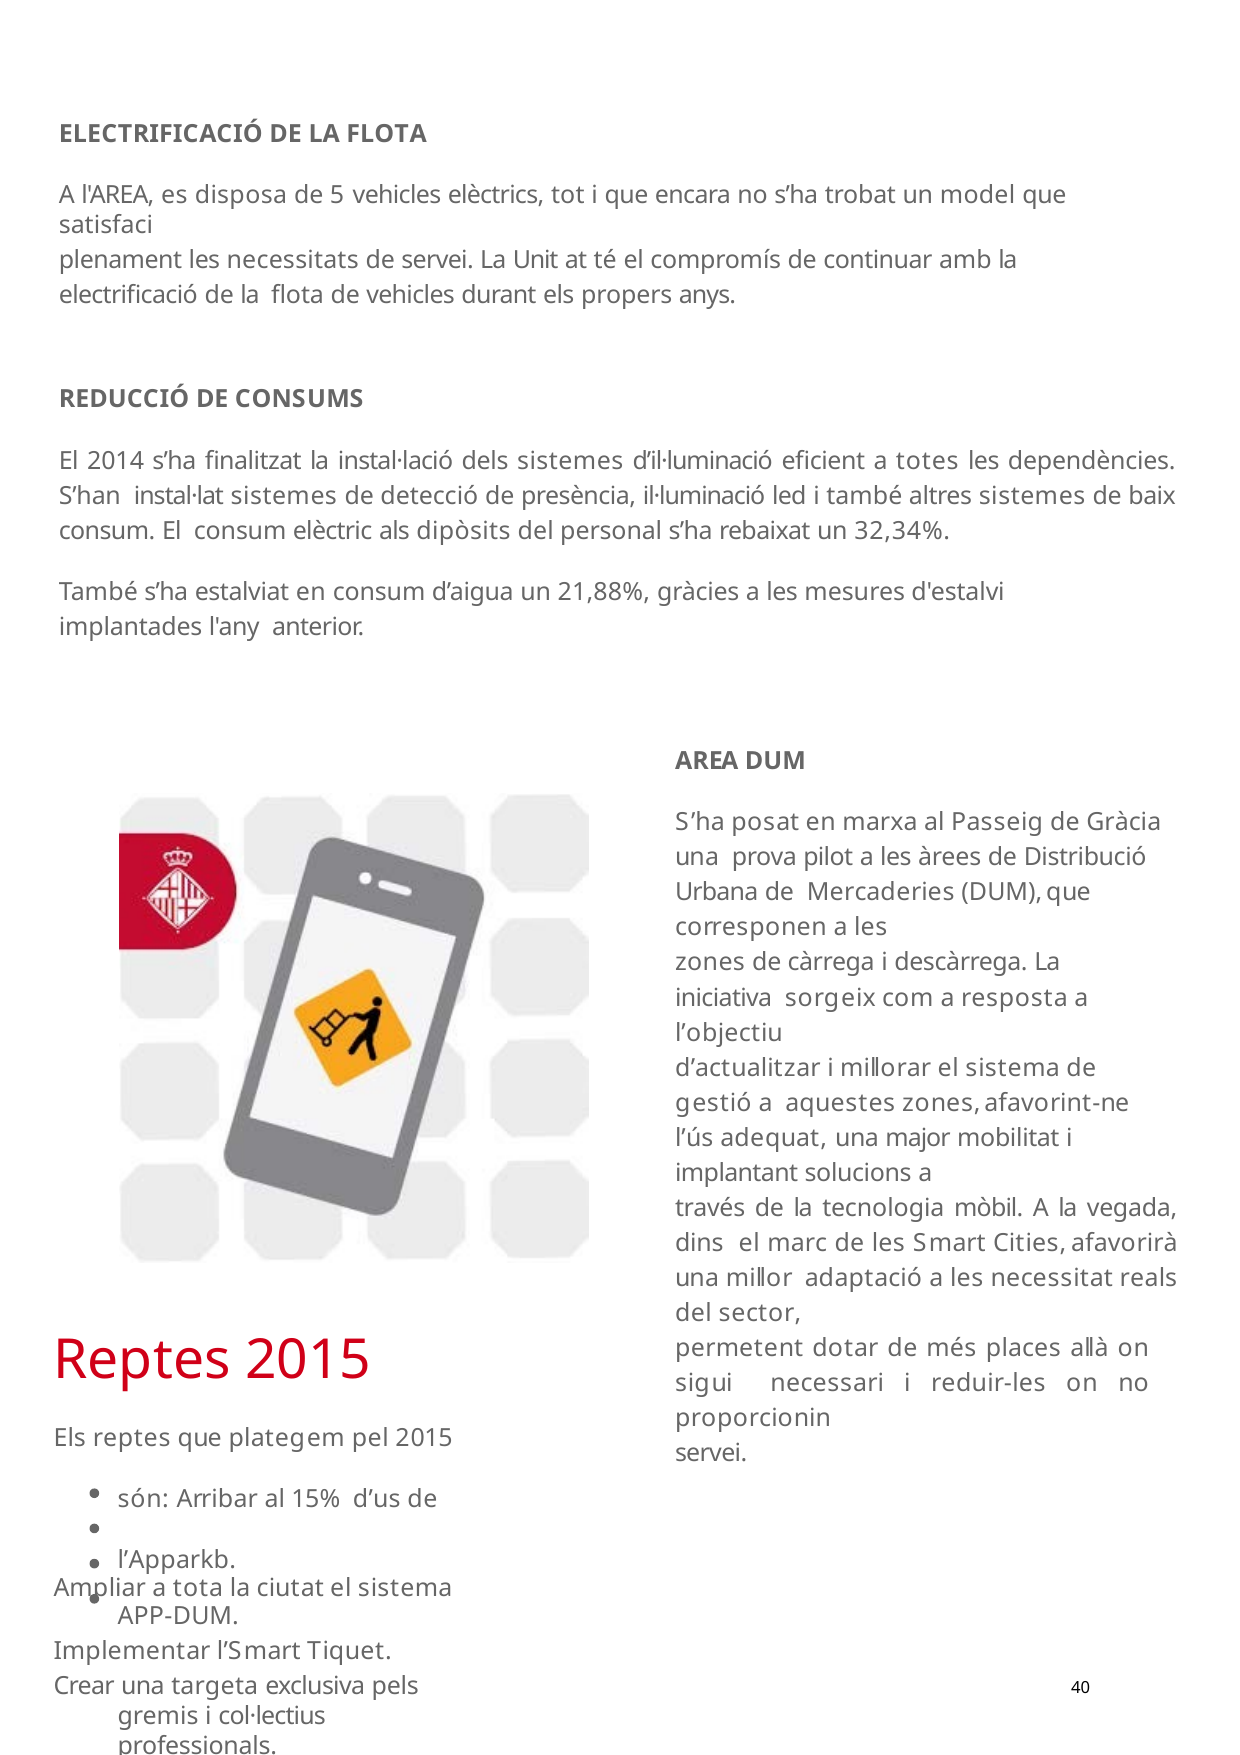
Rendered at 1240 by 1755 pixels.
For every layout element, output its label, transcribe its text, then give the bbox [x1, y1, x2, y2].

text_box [89, 1523, 100, 1534]
text_box AREA DUM S’ha posat en marxa al Passeig de Gràcia una prova pilot a les àrees de Distribució Urbana de Mercaderies (DUM), que corresponen a les zones de càrrega i descàrrega. La iniciativa sorgeix com a resposta a l’objectiu d’actualitzar i millorar el sistema de gestió a aquestes zones, afavorint-ne l’ús adequat, una major mobilitat i implantant solucions a través de la tecnologia mòbil. A la vegada, dins el marc de les Smart Cities, afavorirà una millor adaptació a les necessitat reals del sector, permetent dotar de més places allà on sigui necessari i reduir-les on no proporcionin servei. [672, 741, 1179, 1467]
text_box REDUCCIÓ DE CONSUMS El 2014 s’ha finalitzat la instal·lació dels sistemes d’il·luminació eficient a totes les dependències. S’han instal·lat sistemes de detecció de presència, il·luminació led i també altres sistemes de baix consum. El consum elèctric als dipòsits del personal s’ha rebaixat un 32,34%. També s’ha estalviat en consum d’aigua un 21,88%, gràcies a les mesures d'estalvi implantades l'any anterior. [56, 380, 1177, 641]
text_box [89, 1488, 100, 1499]
slide_number 40 [1055, 1676, 1096, 1755]
text_box Reptes 2015 Els reptes que plategem pel 2015 són: Arribar al 15% d’us de l’Apparkb. Ampliar a tota la ciutat el sistema APP-DUM. Implementar l’Smart Tiquet. Crear una targeta exclusiva pels gremis i col·lectius professionals. [51, 1320, 822, 1755]
text_box ELECTRIFICACIÓ DE LA FLOTA A l'AREA, es disposa de 5 vehicles elèctrics, tot i que encara no s’ha trobat un model que satisfaci plenament les necessitats de servei. La Unit at té el compromís de continuar amb la electrificació de la flota de vehicles durant els propers anys. [56, 114, 1158, 309]
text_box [89, 1558, 100, 1569]
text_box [89, 1593, 100, 1604]
picture [119, 793, 590, 1263]
